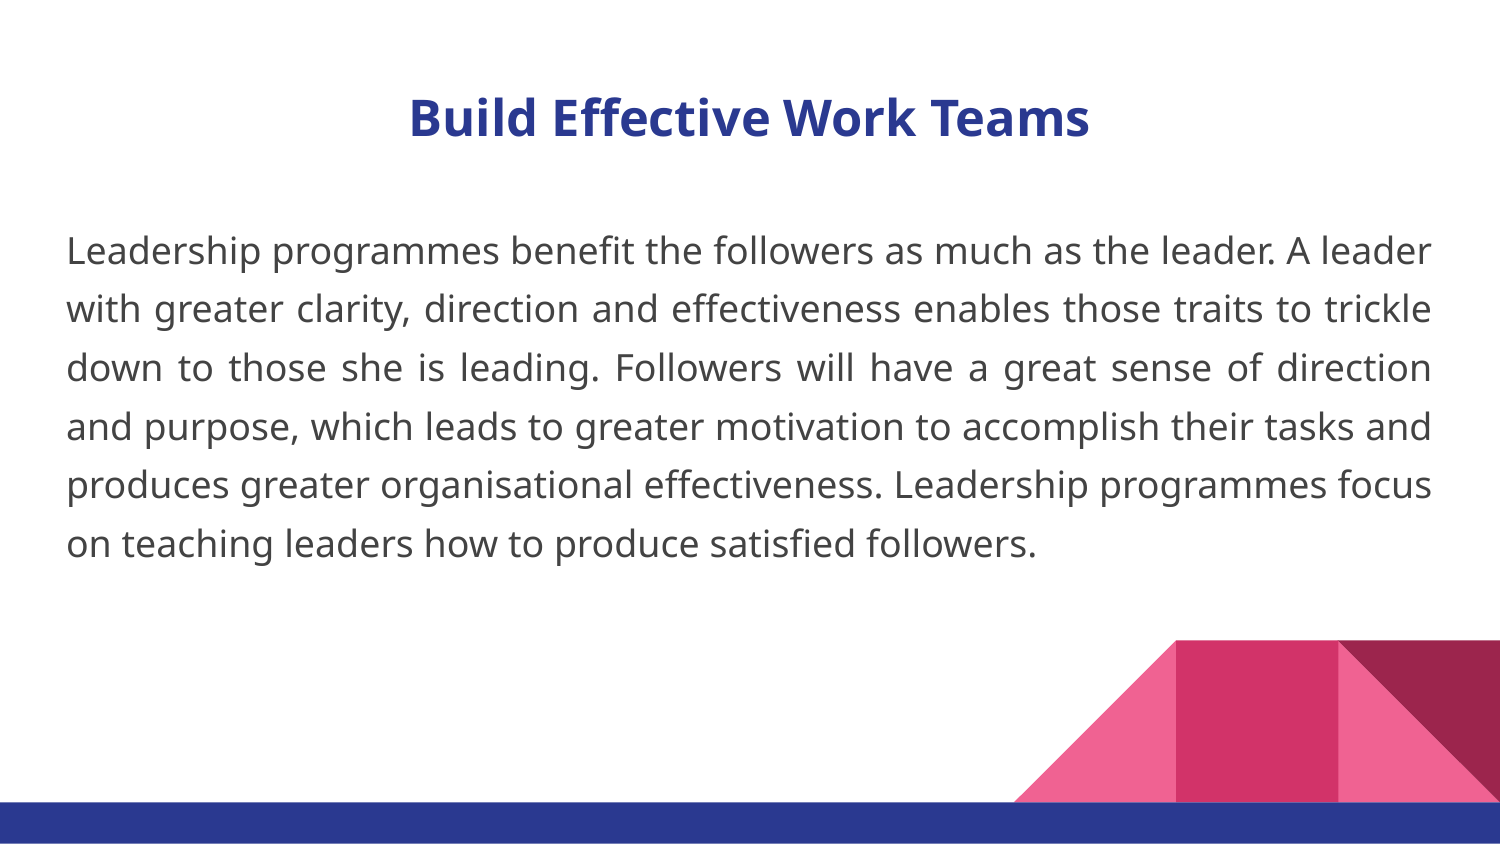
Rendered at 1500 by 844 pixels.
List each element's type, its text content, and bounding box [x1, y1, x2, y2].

title Build Effective Work Teams [51, 67, 1449, 167]
list Leadership programmes benefit the followers as much as the leader. A leader with greater clarity, direction and effectiveness enables those traits to trickle down to those she is leading. Followers will have a great sense of direction and purpose, which leads to greater motivation to accomplish their tasks and produces greater organisational effectiveness. Leadership programmes focus on teaching leaders how to produce satisfied followers. [51, 201, 1449, 750]
